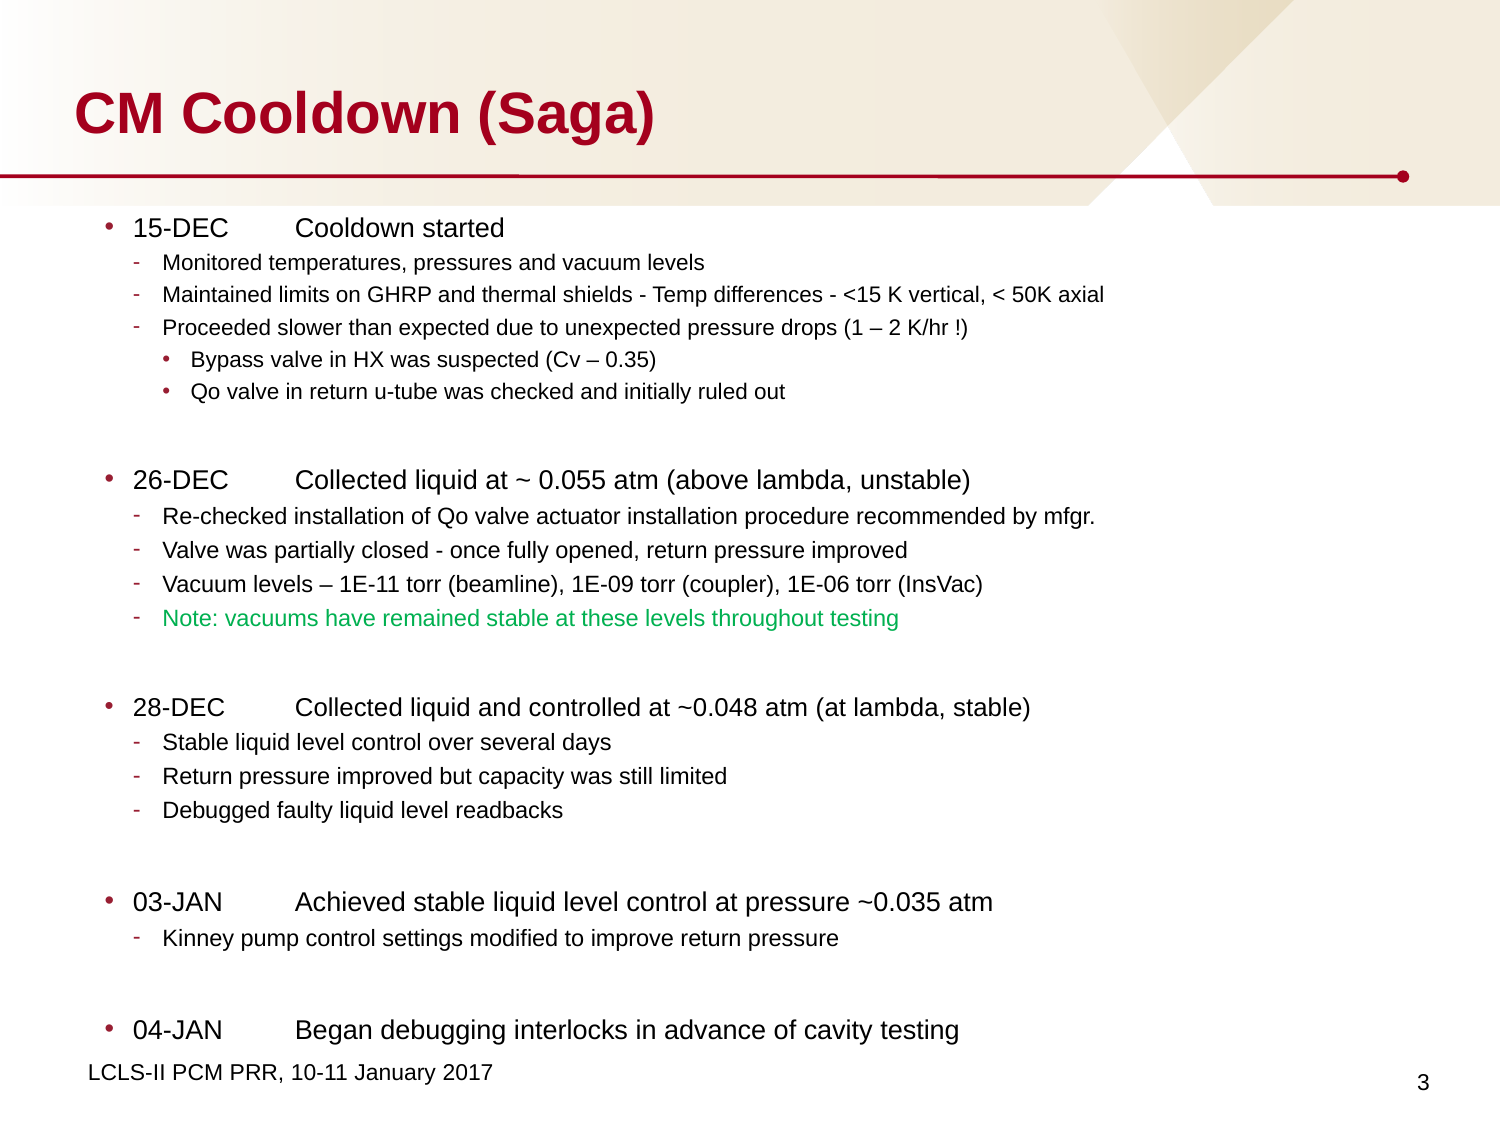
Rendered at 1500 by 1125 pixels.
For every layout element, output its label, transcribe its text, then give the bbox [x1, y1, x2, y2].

title CM Cooldown (Saga) [74, 21, 1404, 145]
footer LCLS-II PCM PRR, 10-11 January 2017 [73, 1050, 750, 1102]
slide_number 3 [1405, 1036, 1458, 1125]
list 15-DEC Cooldown started Monitored temperatures, pressures and vacuum levels Maintained limits on GHRP and thermal shields - Temp differences - <15 K vertical, < 50K axial Proceeded slower than expected due to unexpected pressure drops (1 – 2 K/hr !) Bypass valve in HX was suspected (Cv – 0.35) Qo valve in return u-tube was checked and initially ruled out 26-DEC Collected liquid at ~ 0.055 atm (above lambda, unstable) Re-checked installation of Qo valve actuator installation procedure recommended by mfgr. Valve was partially closed - once fully opened, return pressure improved Vacuum levels – 1E-11 torr (beamline), 1E-09 torr (coupler), 1E-06 torr (InsVac) Note: vacuums have remained stable at these levels throughout testing 28-DEC Collected liquid and controlled at ~0.048 atm (at lambda, stable) Stable liquid level control over several days Return pressure improved but capacity was still limited Debugged faulty liquid level readbacks 03-JAN Achieved stable liquid level control at pressure ~0.035 atm Kinney pump control settings modified to improve return pressure 04-JAN Began debugging interlocks in advance of cavity testing [75, 203, 1455, 1052]
picture [0, 0, 1500, 206]
